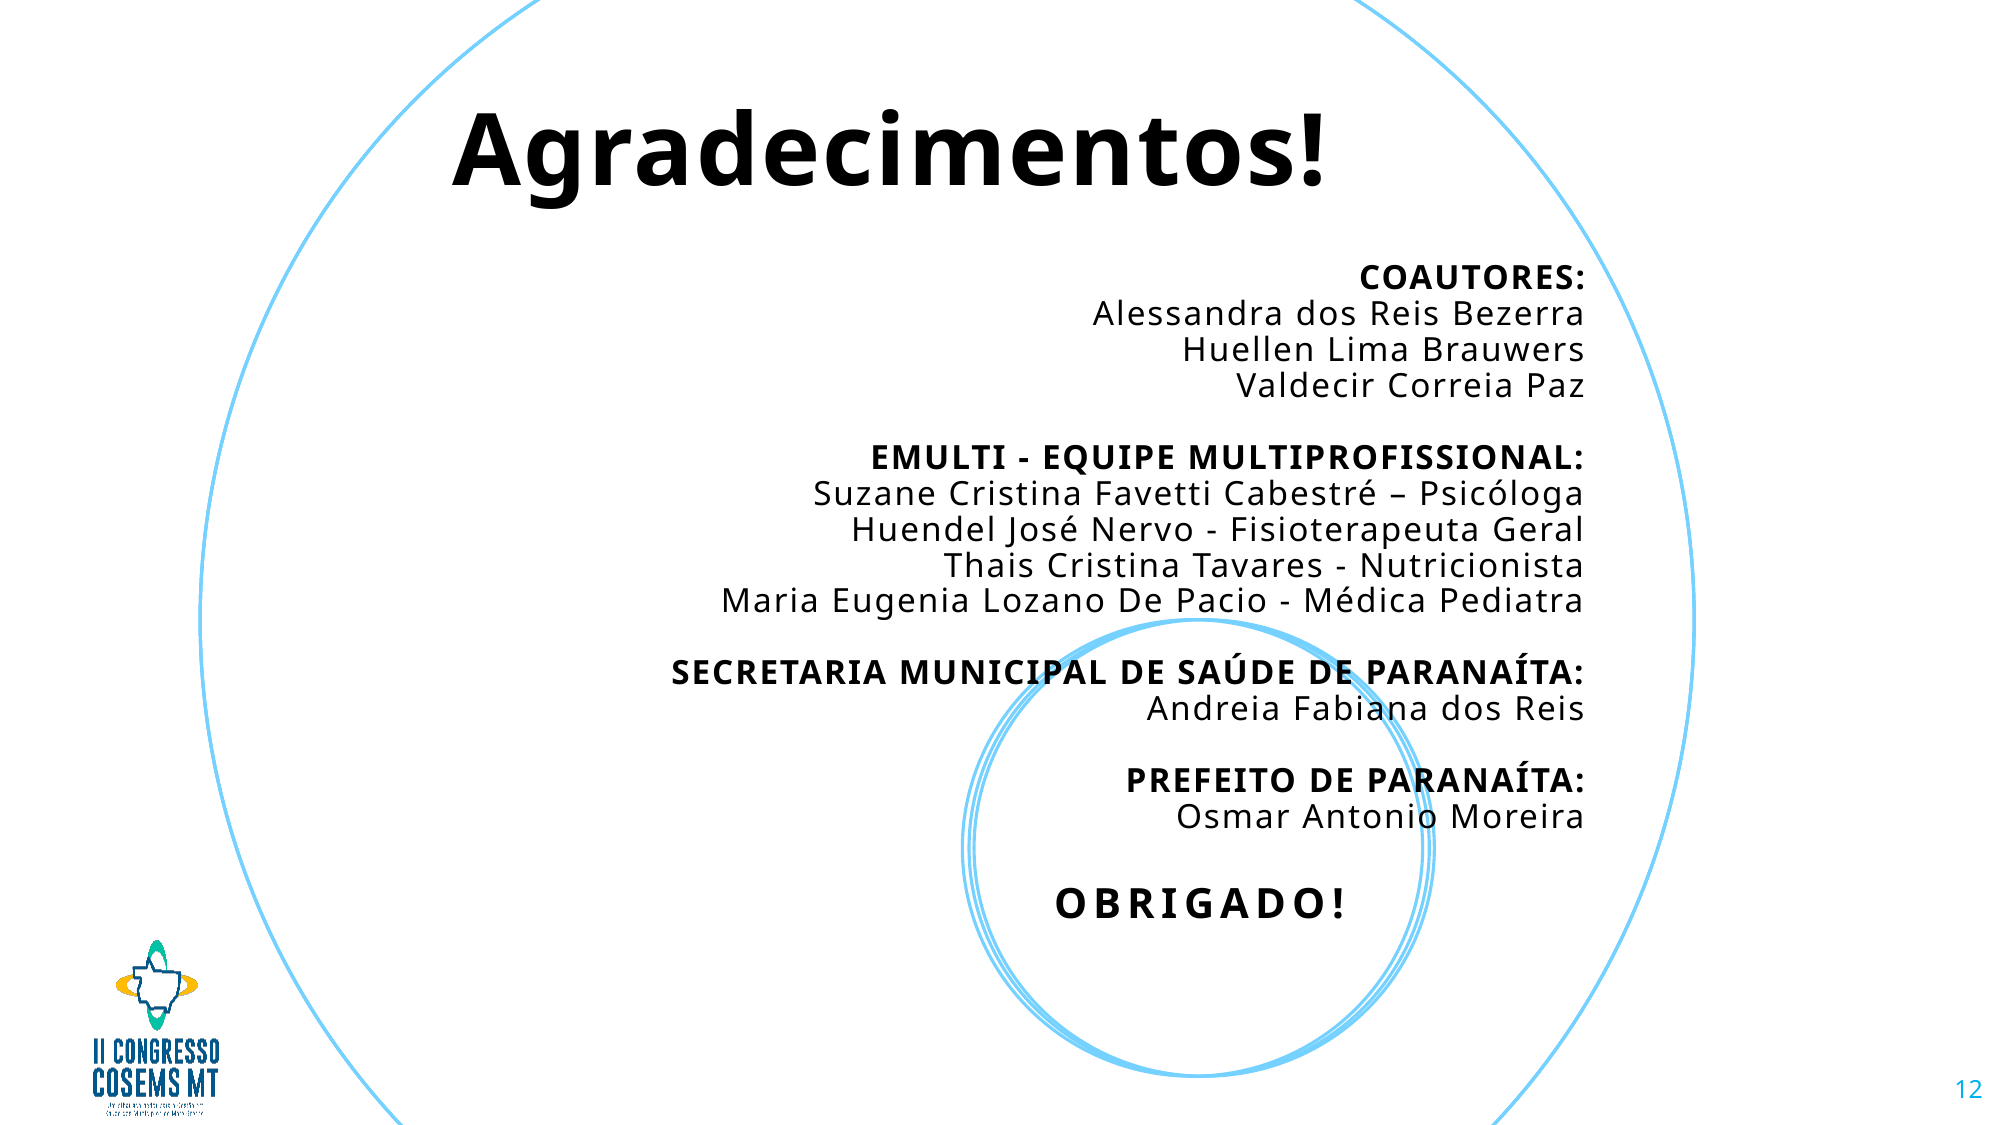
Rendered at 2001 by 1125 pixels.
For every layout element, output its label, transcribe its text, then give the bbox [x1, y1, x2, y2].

text_box Agradecimentos! COAUTORES: Alessandra dos Reis Bezerra Huellen Lima Brauwers Valdecir Correia Paz EMULTI - EQUIPE MULTIPROFISSIONAL: Suzane Cristina Favetti Cabestré – Psicóloga Huendel José Nervo - Fisioterapeuta Geral Thais Cristina Tavares - Nutricionista Maria Eugenia Lozano De Pacio - Médica Pediatra SECRETARIA MUNICIPAL DE SAÚDE DE PARANAÍTA: Andreia Fabiana dos Reis PREFEITO DE PARANAÍTA: Osmar Antonio Moreira [180, 91, 1601, 844]
slide_number 12 [1927, 1060, 1998, 1121]
text_box [422, 0, 1473, 91]
text_box [1004, 982, 1166, 1076]
text_box [1011, 982, 1387, 1078]
picture [0, 932, 312, 1125]
text_box OBRIGADO! [950, 828, 1448, 982]
text_box [1238, 982, 1392, 1075]
text_box [234, 259, 1696, 1125]
